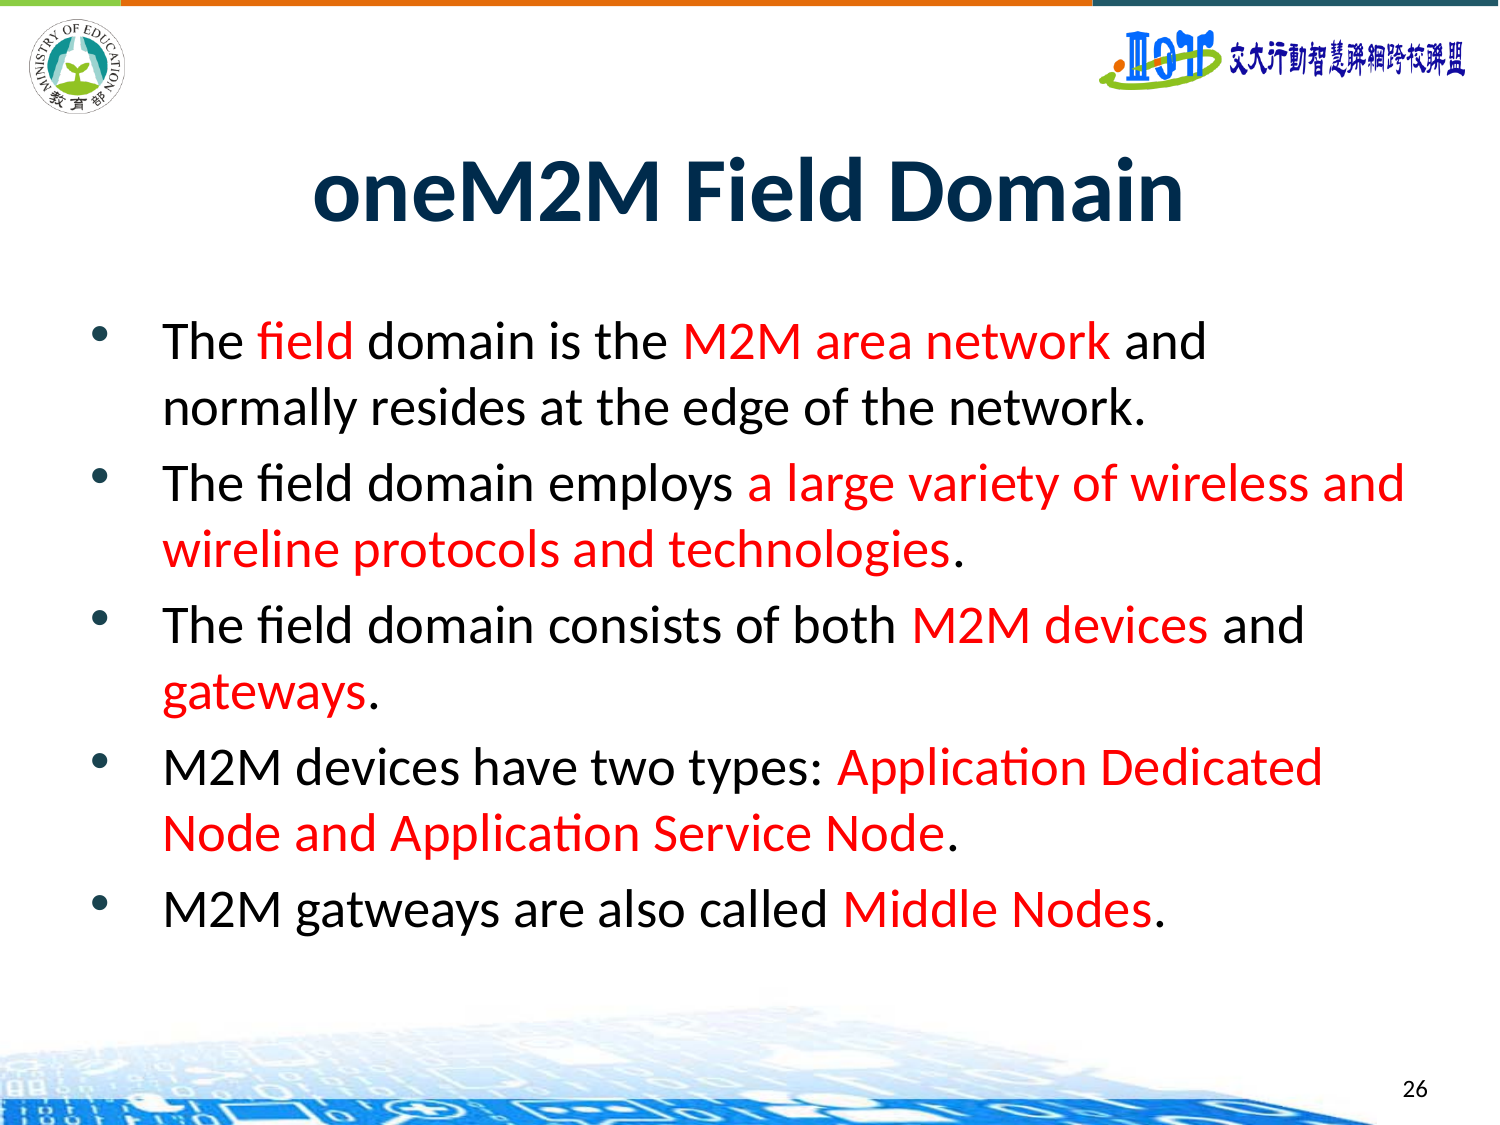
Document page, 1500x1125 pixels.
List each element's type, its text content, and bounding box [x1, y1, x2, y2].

picture [0, 987, 1377, 1125]
picture [1099, 30, 1465, 90]
list The field domain is the M2M area network and normally resides at the edge of the network. The field domain employs a large variety of wireless and wireline protocols and technologies. The field domain consists of both M2M devices and gateways. M2M devices have two types: Application Dedicated Node and Application Service Node. M2M gatweays are also called Middle Nodes. [75, 297, 1425, 1024]
slide_number 26 [1387, 1065, 1484, 1125]
picture [29, 19, 125, 114]
title oneM2M Field Domain [75, 101, 1425, 268]
